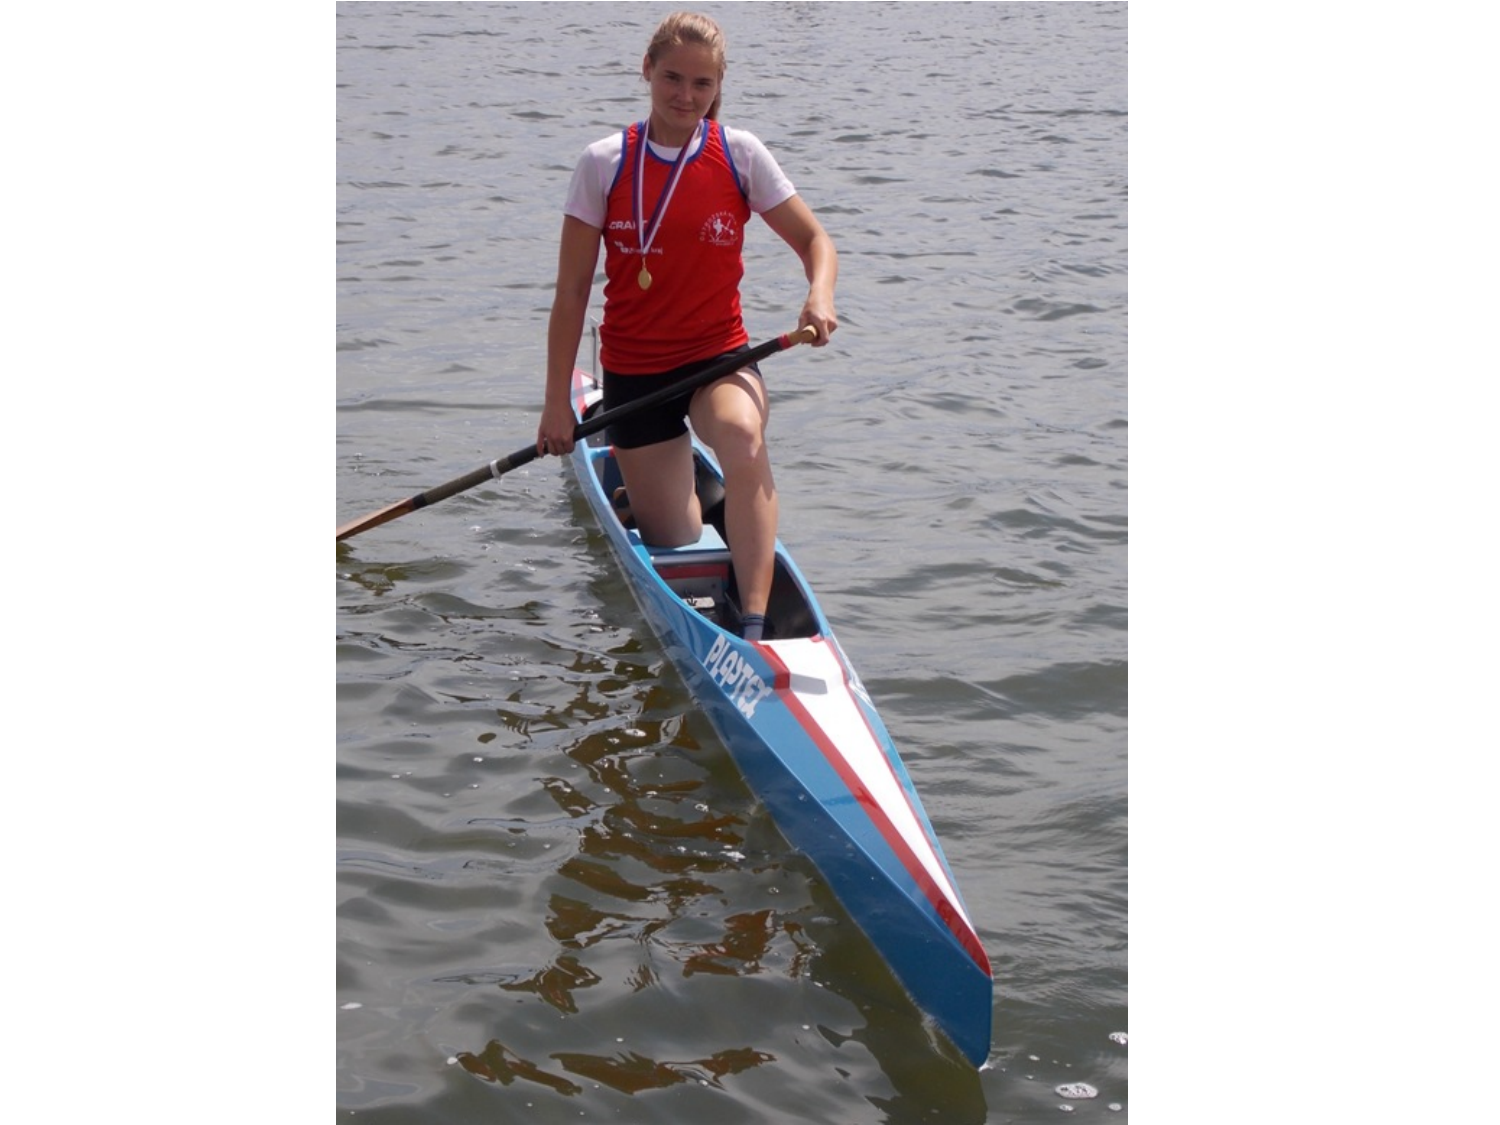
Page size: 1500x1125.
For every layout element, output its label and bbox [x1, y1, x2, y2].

picture [336, 1, 1129, 1125]
